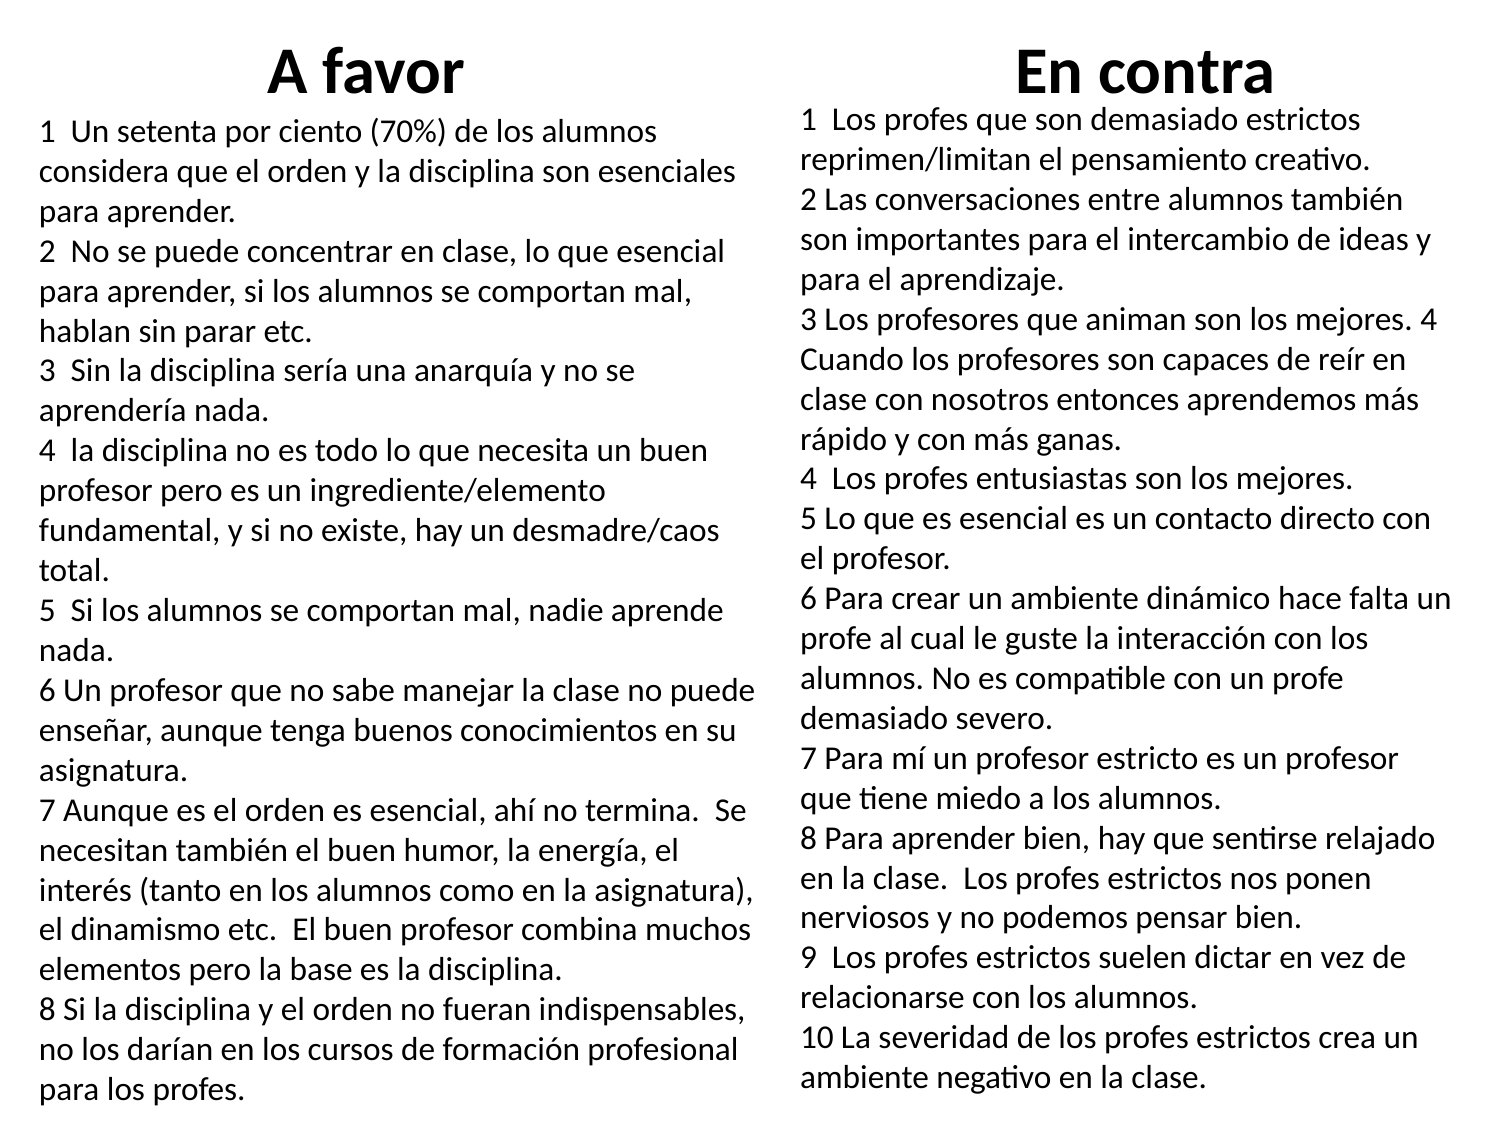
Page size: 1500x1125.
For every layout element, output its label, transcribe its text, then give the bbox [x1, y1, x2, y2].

text_box 1 Los profes que son demasiado estrictos reprimen/limitan el pensamiento creativo. 2 Las conversaciones entre alumnos también son importantes para el intercambio de ideas y para el aprendizaje. 3 Los profesores que animan son los mejores. 4 Cuando los profesores son capaces de reír en clase con nosotros entonces aprendemos más rápido y con más ganas. 4 Los profes entusiastas son los mejores. 5 Lo que es esencial es un contacto directo con el profesor. 6 Para crear un ambiente dinámico hace falta un profe al cual le guste la interacción con los alumnos. No es compatible con un profe demasiado severo. 7 Para mí un profesor estricto es un profesor que tiene miedo a los alumnos. 8 Para aprender bien, hay que sentirse relajado en la clase. Los profes estrictos nos ponen nerviosos y no podemos pensar bien. 9 Los profes estrictos suelen dictar en vez de relacionarse con los alumnos. 10 La severidad de los profes estrictos crea un ambiente negativo en la clase. [785, 89, 1471, 1103]
text_box En contra [773, 19, 1500, 114]
text_box 1 Un setenta por ciento (70%) de los alumnos considera que el orden y la disciplina son esenciales para aprender. 2 No se puede concentrar en clase, lo que esencial para aprender, si los alumnos se comportan mal, hablan sin parar etc. 3 Sin la disciplina sería una anarquía y no se aprendería nada. 4 la disciplina no es todo lo que necesita un buen profesor pero es un ingrediente/elemento fundamental, y si no existe, hay un desmadre/caos total. 5 Si los alumnos se comportan mal, nadie aprende nada. 6 Un profesor que no sabe manejar la clase no puede enseñar, aunque tenga buenos conocimientos en su asignatura. 7 Aunque es el orden es esencial, ahí no termina. Se necesitan también el buen humor, la energía, el interés (tanto en los alumnos como en la asignatura), el dinamismo etc. El buen profesor combina muchos elementos pero la base es la disciplina. 8 Si la disciplina y el orden no fueran indispensables, no los darían en los cursos de formación profesional para los profes. [24, 101, 775, 1115]
text_box A favor [0, 19, 739, 114]
